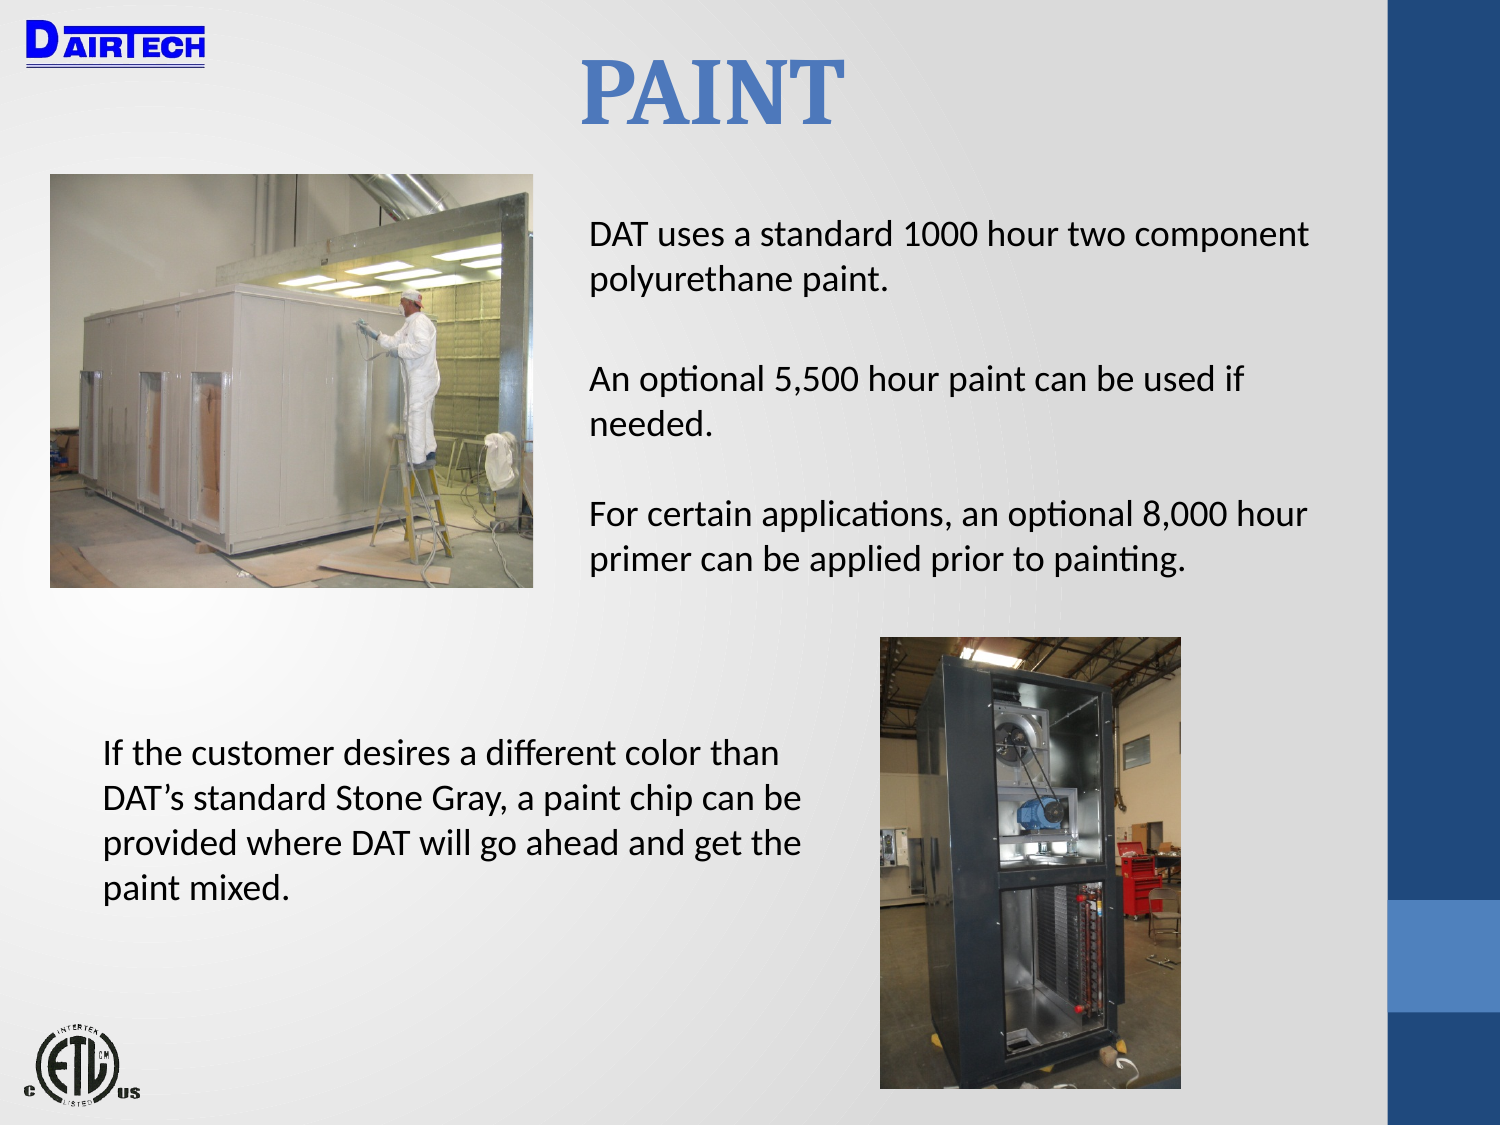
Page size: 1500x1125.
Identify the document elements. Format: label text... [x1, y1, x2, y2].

picture [49, 174, 534, 588]
text_box For certain applications, an optional 8,000 hour primer can be applied prior to painting. [574, 481, 1352, 587]
title Paint [87, 22, 1338, 150]
picture [24, 17, 209, 74]
text_box An optional 5,500 hour paint can be used if needed. [574, 346, 1352, 452]
picture [24, 1024, 151, 1107]
picture [879, 636, 1182, 1089]
text_box If the customer desires a different color than DAT’s standard Stone Gray, a paint chip can be provided where DAT will go ahead and get the paint mixed. [87, 720, 876, 915]
text_box DAT uses a standard 1000 hour two component polyurethane paint. [574, 201, 1352, 306]
